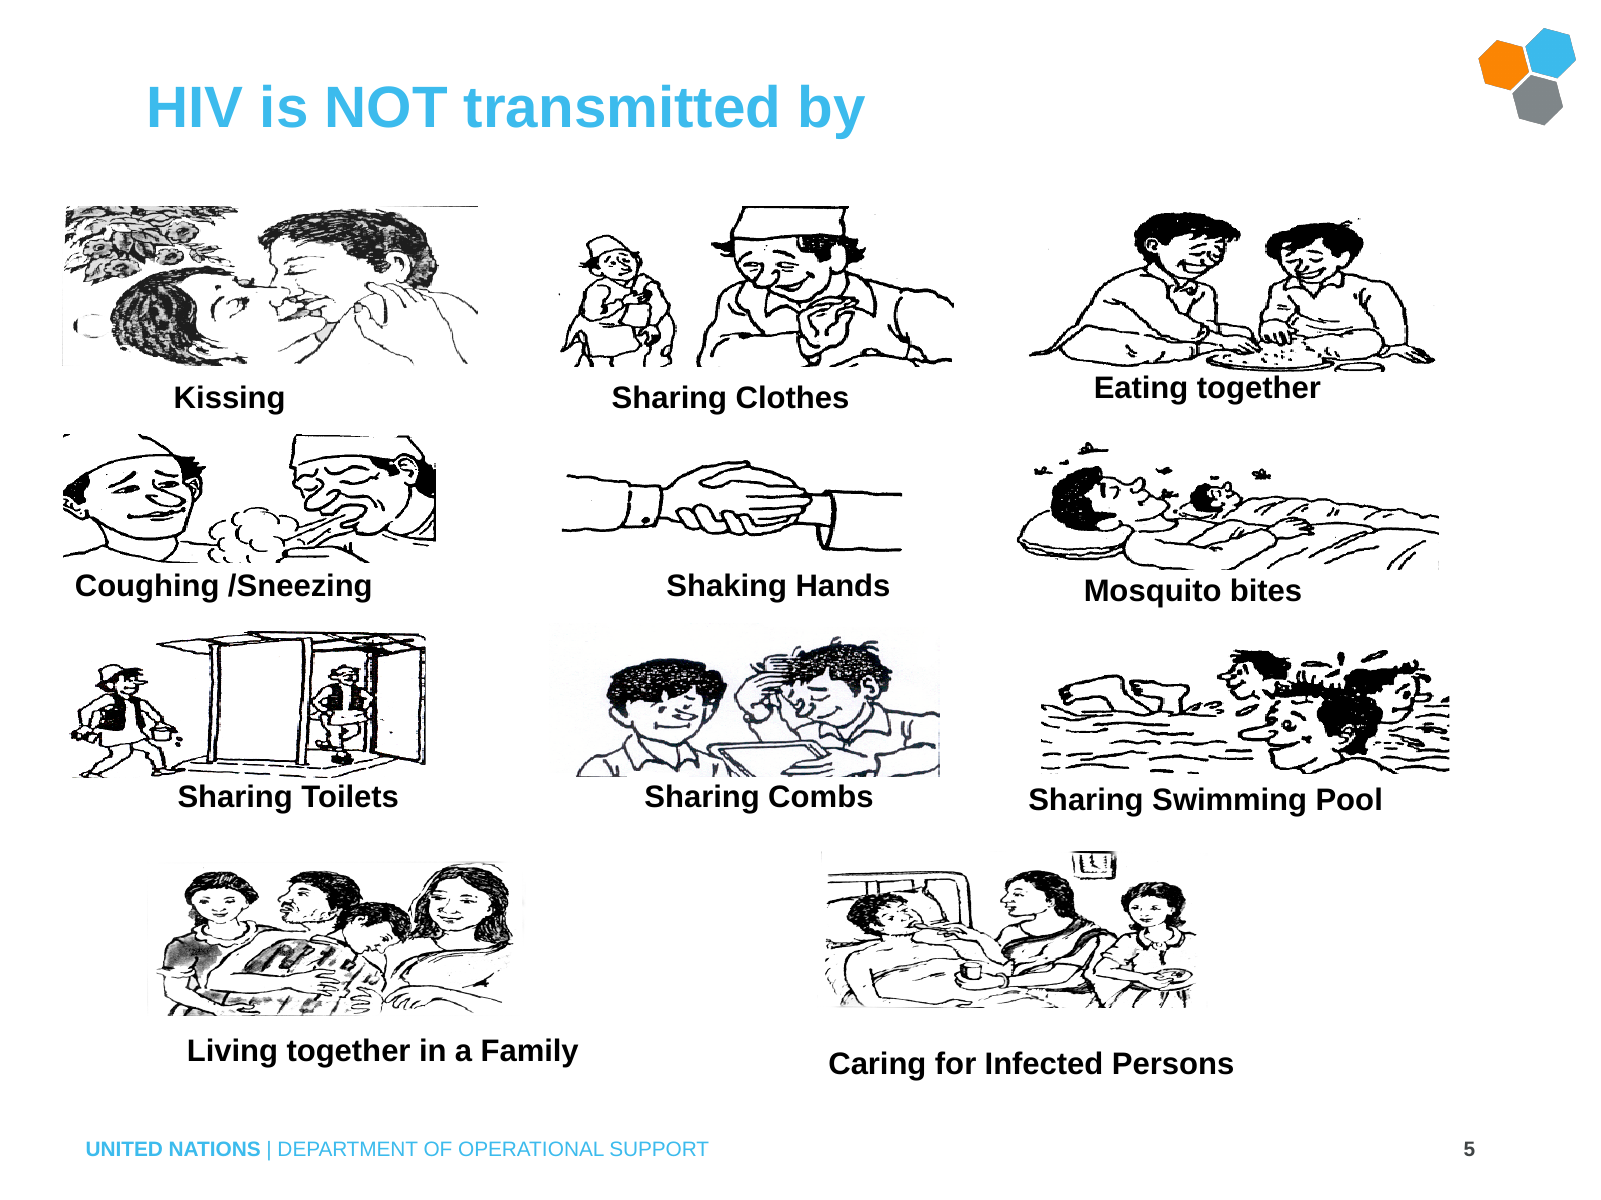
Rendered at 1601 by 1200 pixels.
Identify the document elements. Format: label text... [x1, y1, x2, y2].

title HIV is NOT transmitted by [146, 26, 1547, 147]
picture [1524, 17, 1590, 136]
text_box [37, 199, 1501, 1108]
